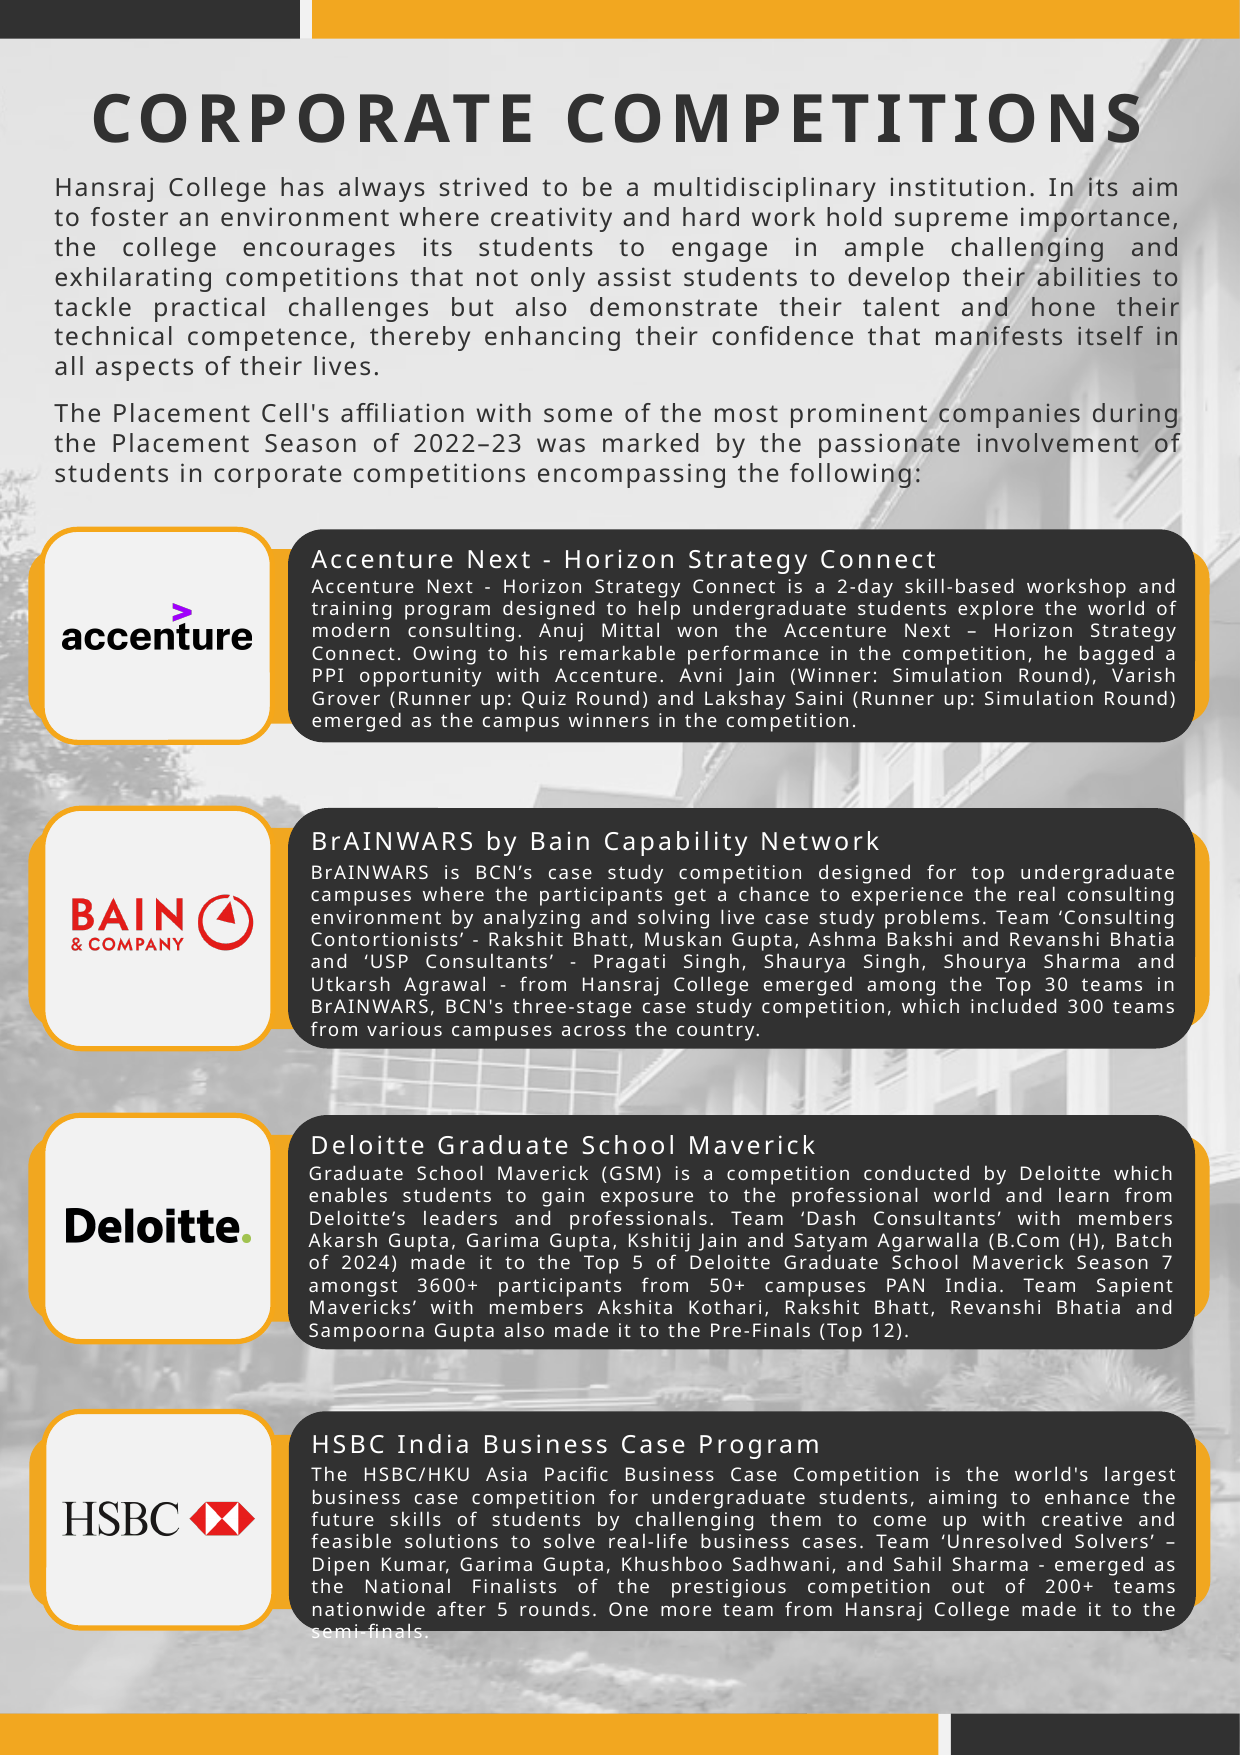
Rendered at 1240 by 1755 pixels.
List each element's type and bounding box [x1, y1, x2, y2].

text_box [28, 1115, 1210, 1374]
text_box [0, 1713, 1240, 1755]
text_box [0, 0, 1240, 39]
picture [0, 39, 1240, 1713]
text_box [28, 529, 1210, 764]
text_box [28, 808, 1210, 1073]
text_box [29, 1411, 1211, 1652]
